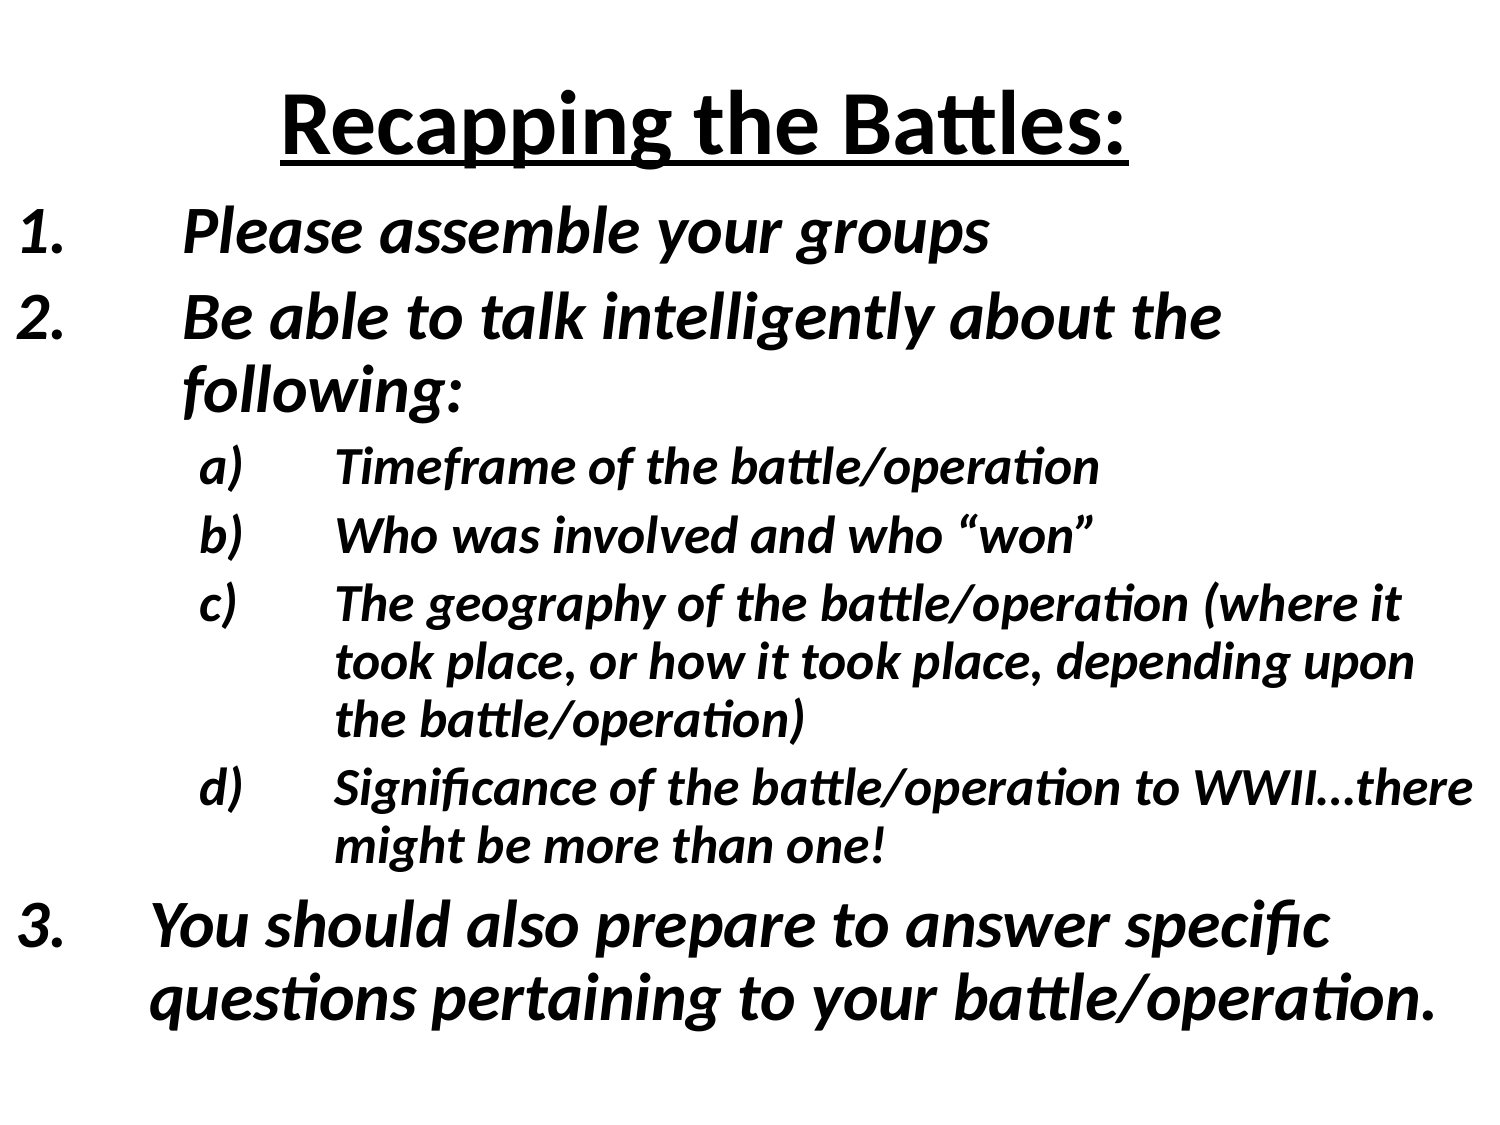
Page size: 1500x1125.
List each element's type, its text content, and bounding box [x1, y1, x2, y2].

list Please assemble your groups Be able to talk intelligently about the following: Timeframe of the battle/operation Who was involved and who “won” The geography of the battle/operation (where it took place, or how it took place, depending upon the battle/operation) Significance of the battle/operation to WWII…there might be more than one! You should also prepare to answer specific questions pertaining to your battle/operation. [0, 187, 1500, 1063]
title Recapping the Battles: [0, 37, 1410, 187]
